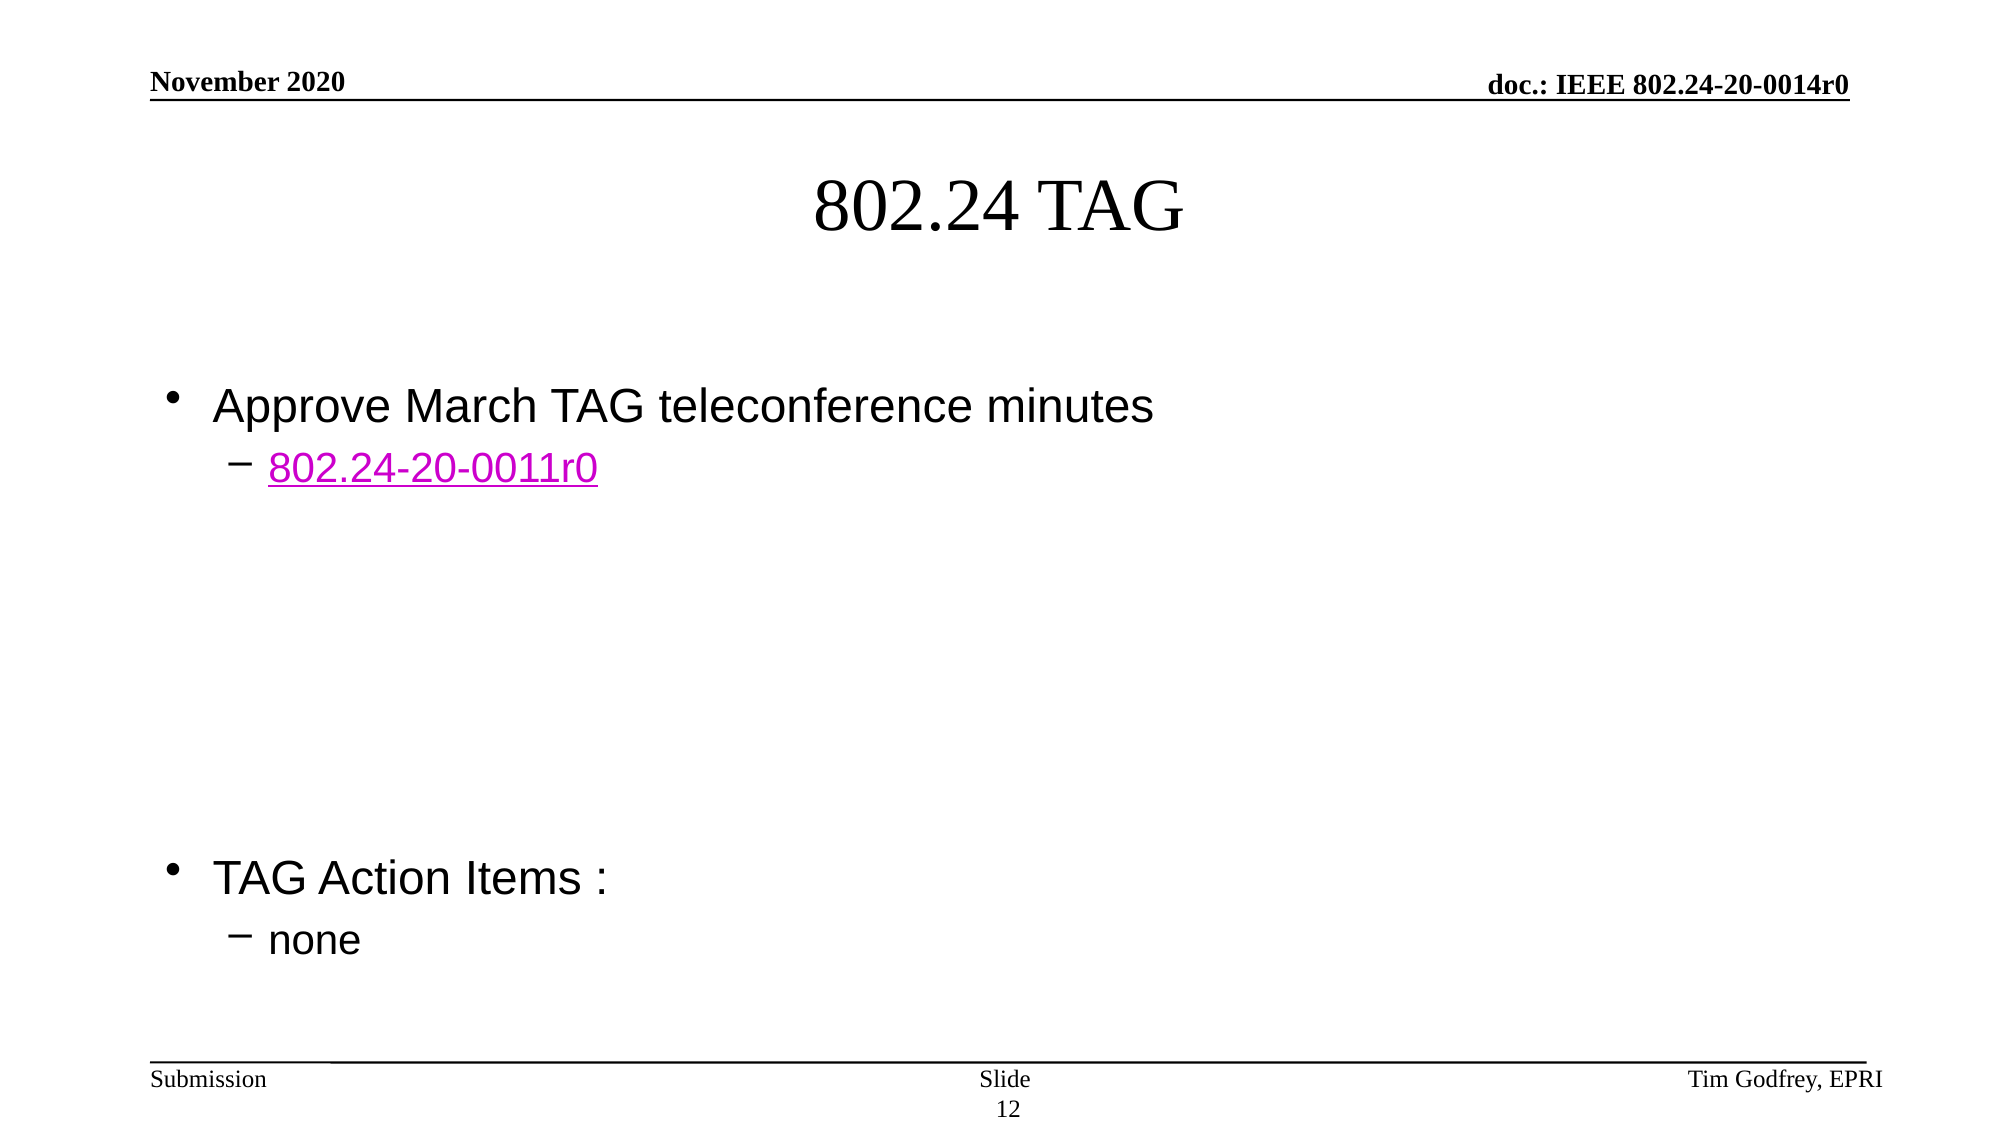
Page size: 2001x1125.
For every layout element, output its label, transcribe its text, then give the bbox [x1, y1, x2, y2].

title 802.24 TAG [150, 112, 1850, 288]
footer Tim Godfrey, EPRI [1200, 1062, 1884, 1108]
slide_number Slide 12 [972, 1062, 1044, 1093]
list Approve March TAG teleconference minutes 802.24-20-0011r0 TAG Action Items : none [150, 299, 1884, 975]
